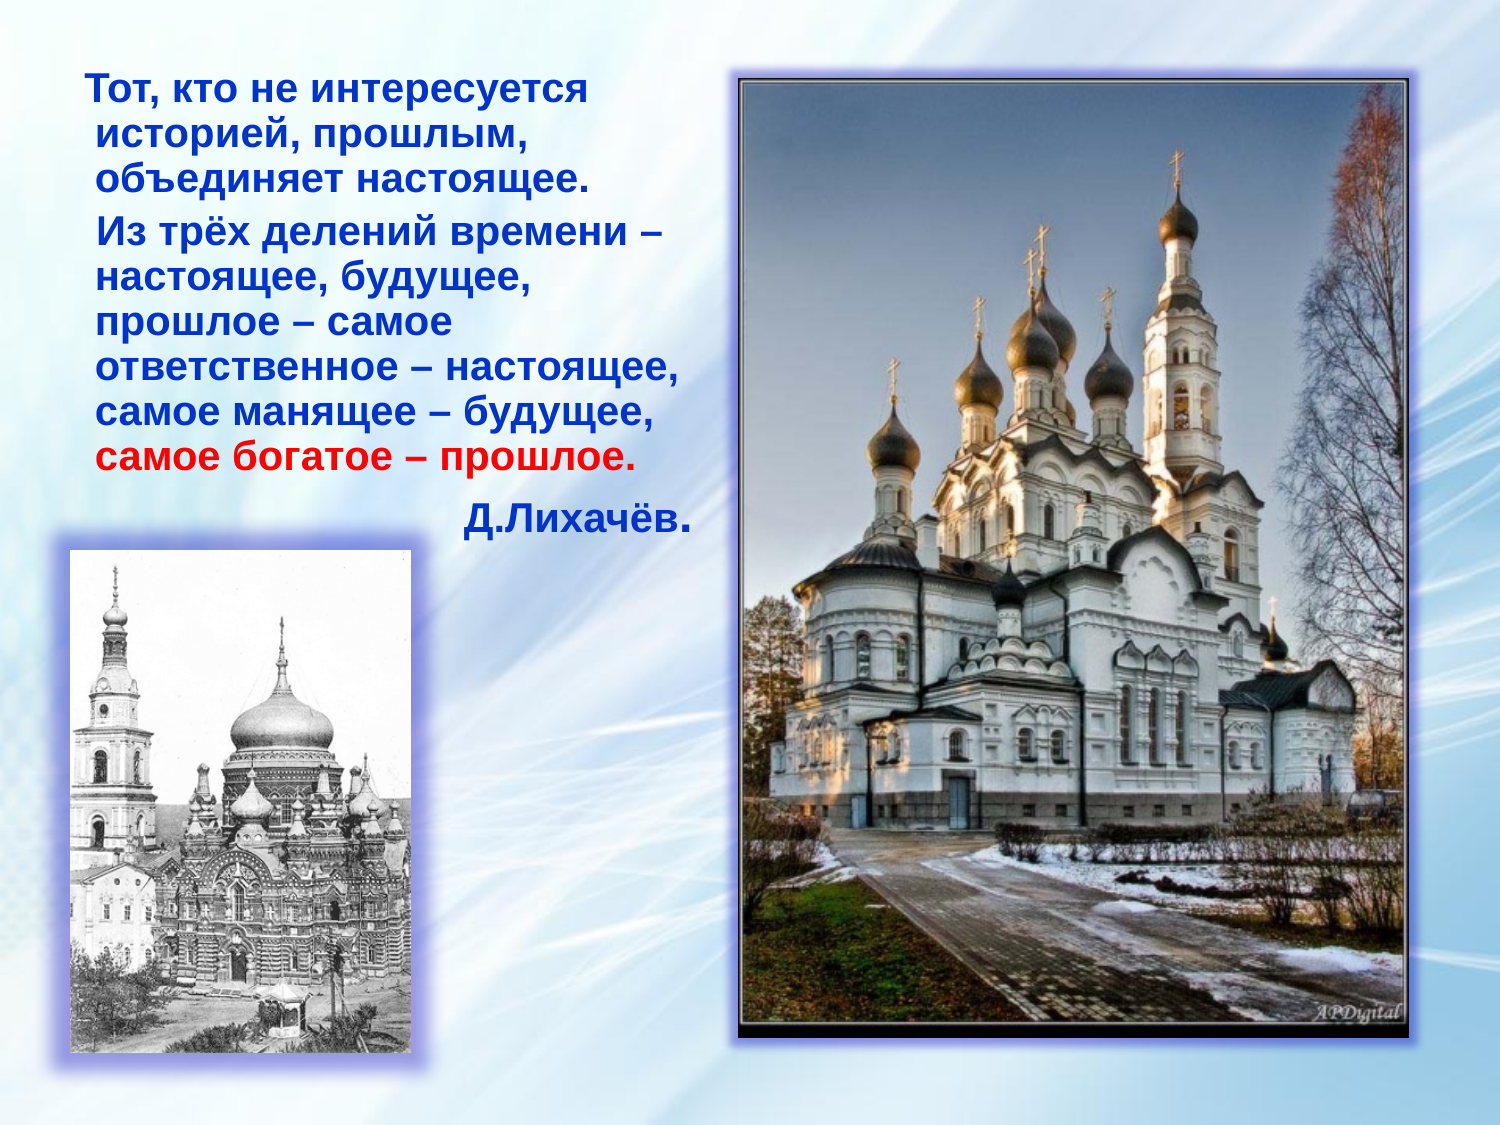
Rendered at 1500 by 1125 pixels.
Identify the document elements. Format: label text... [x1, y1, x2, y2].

list Тот, кто не интересуется историей, прошлым, объединяет настоящее. Из трёх делений времени – настоящее, будущее, прошлое – самое ответственное – настоящее, самое манящее – будущее, самое богатое – прошлое. Д.Лихачёв. [23, 58, 716, 1006]
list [738, 77, 1410, 1038]
picture [0, 0, 1500, 1125]
